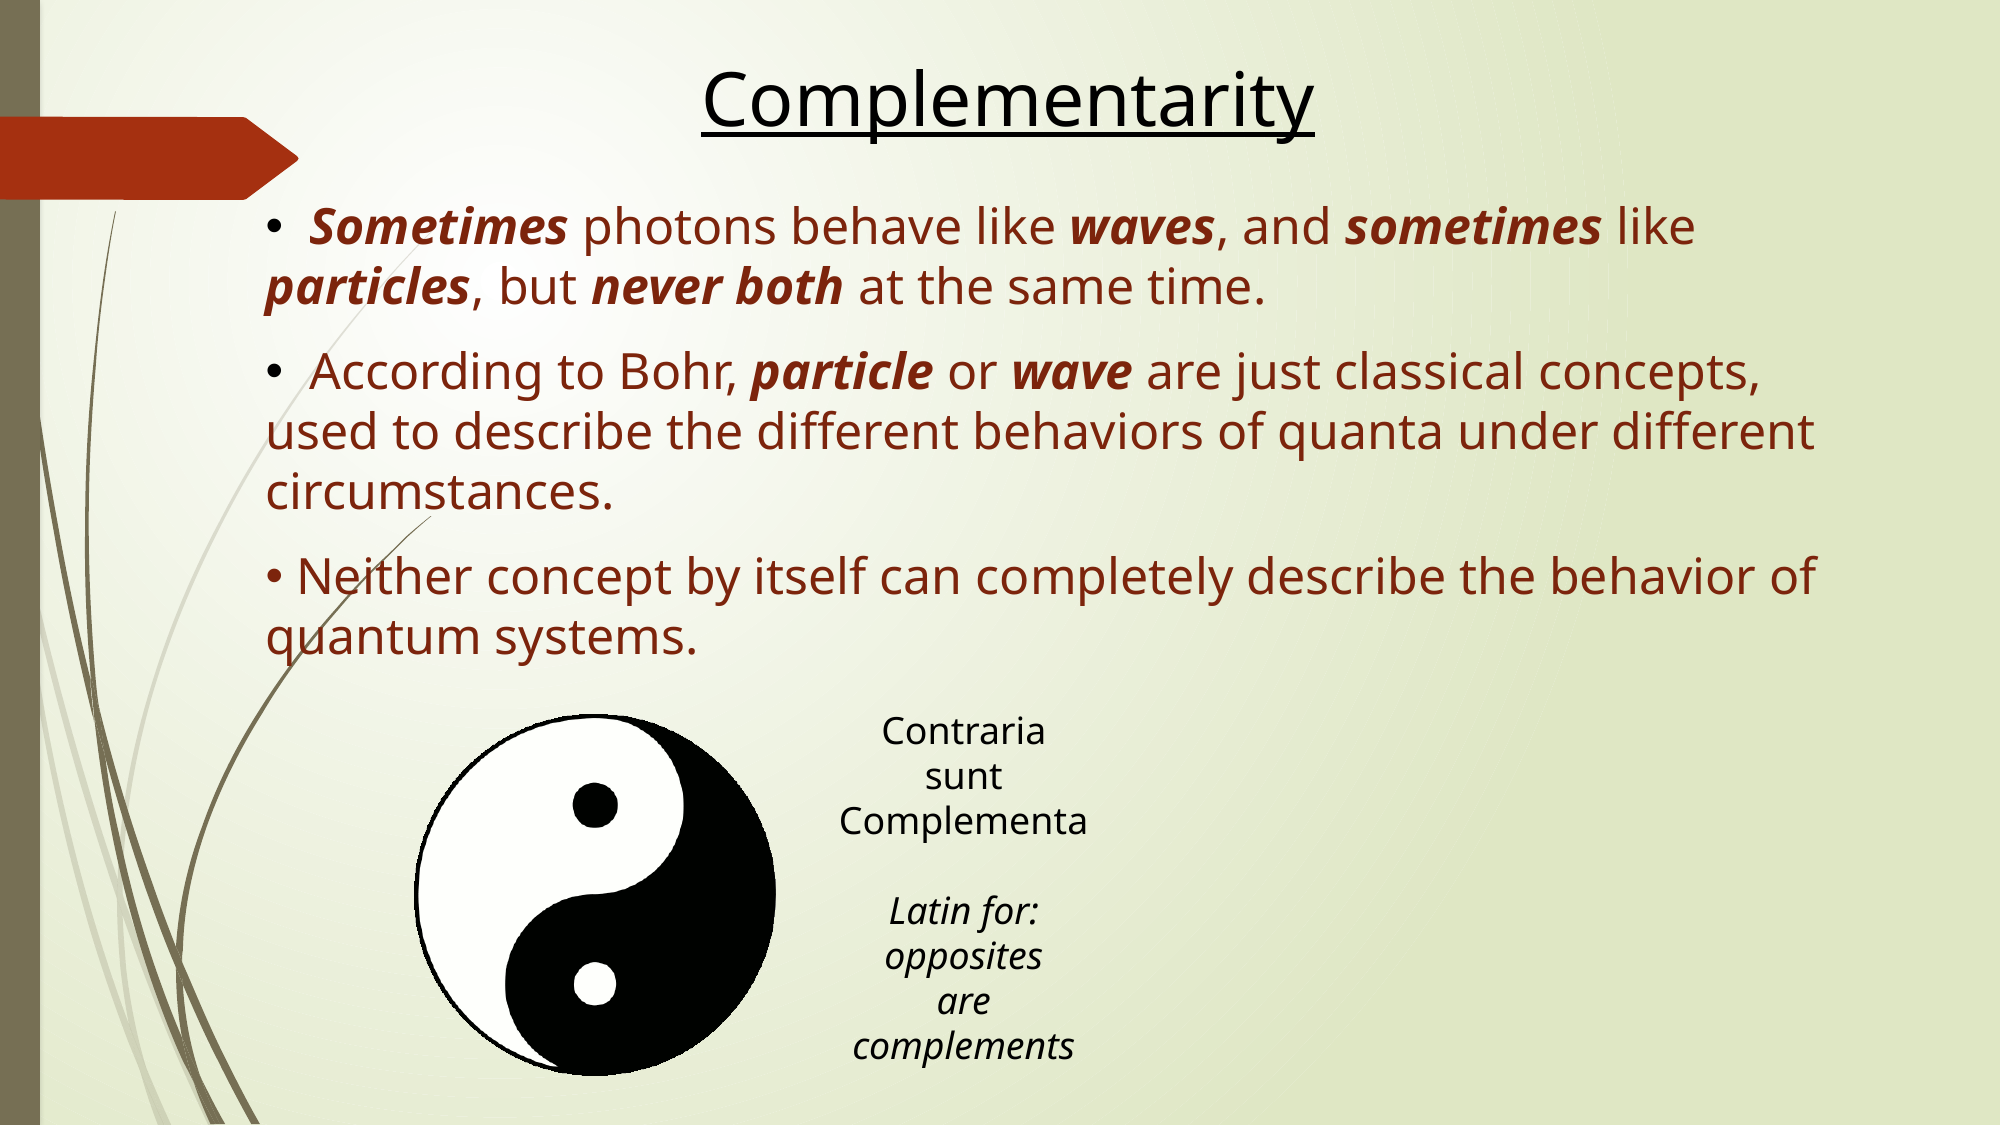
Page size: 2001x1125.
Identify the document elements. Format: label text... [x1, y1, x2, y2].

text_box Sometimes photons behave like waves, and sometimes like particles, but never both at the same time. According to Bohr, particle or wave are just classical concepts, used to describe the different behaviors of quanta under different circumstances. Neither concept by itself can completely describe the behavior of quantum systems. [250, 187, 1878, 673]
text_box Contraria sunt Complementa Latin for: opposites are complements [824, 699, 1104, 1075]
picture [412, 712, 777, 1077]
text_box Complementarity [686, 43, 1331, 149]
